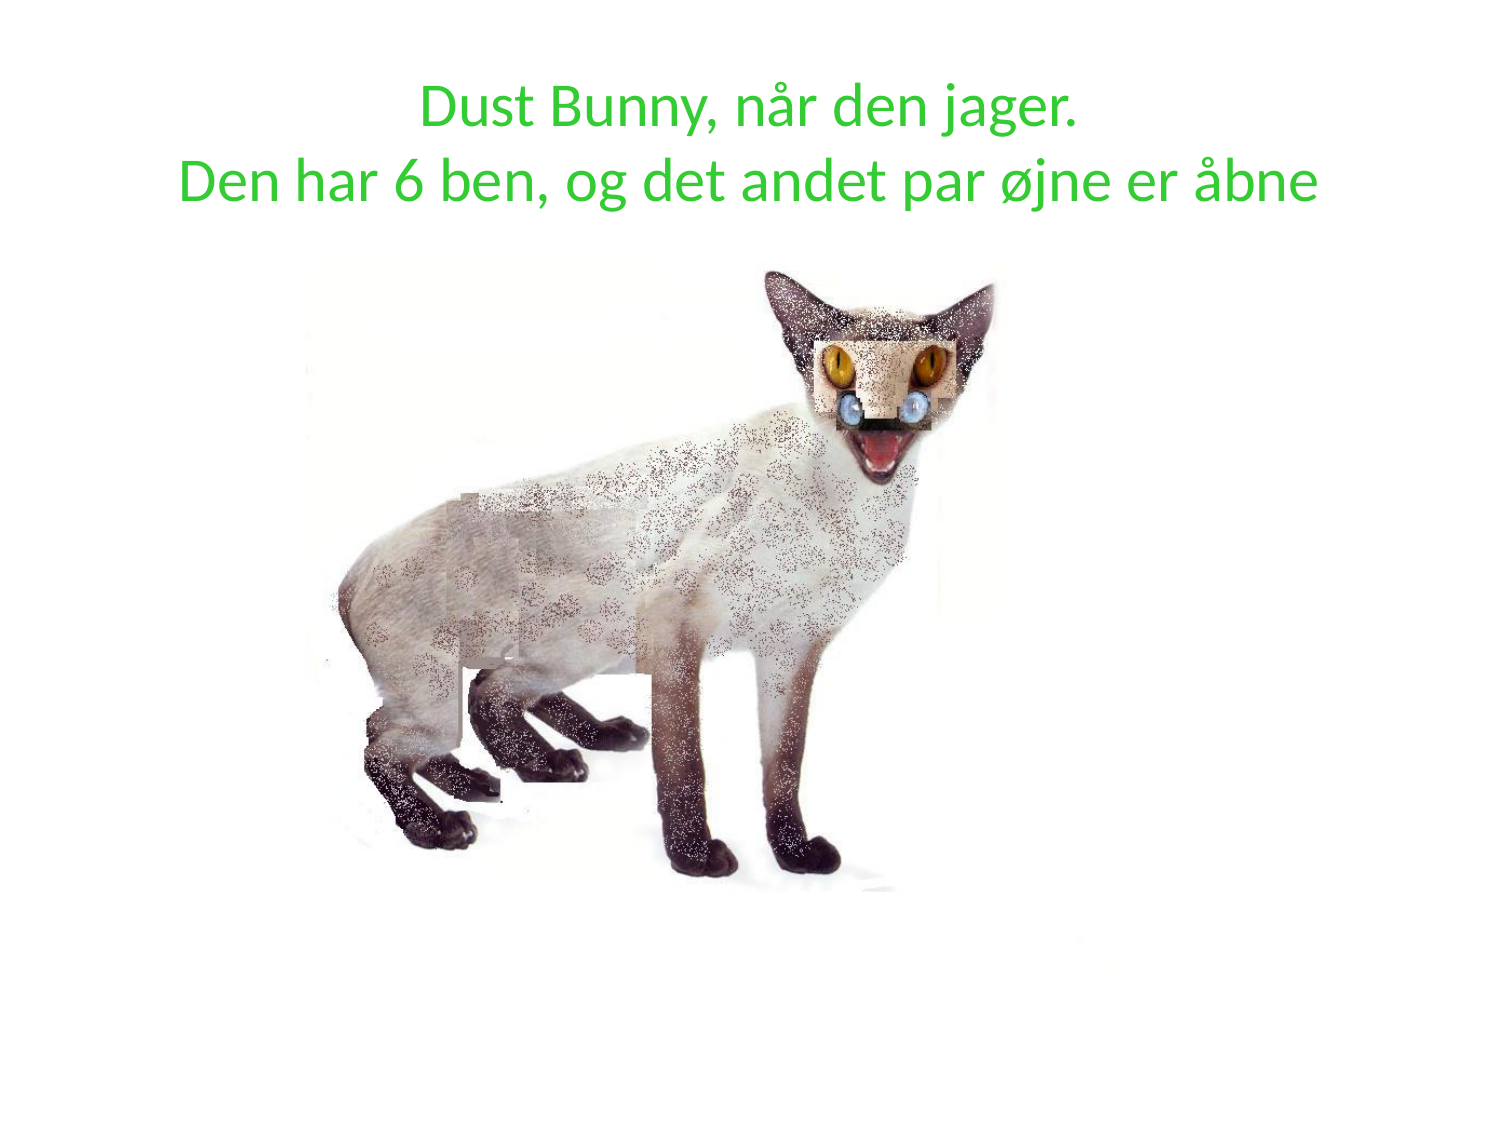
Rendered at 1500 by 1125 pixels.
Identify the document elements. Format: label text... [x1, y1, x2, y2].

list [306, 262, 1194, 1006]
title Dust Bunny, når den jager. Den har 6 ben, og det andet par øjne er åbne [75, 45, 1425, 233]
